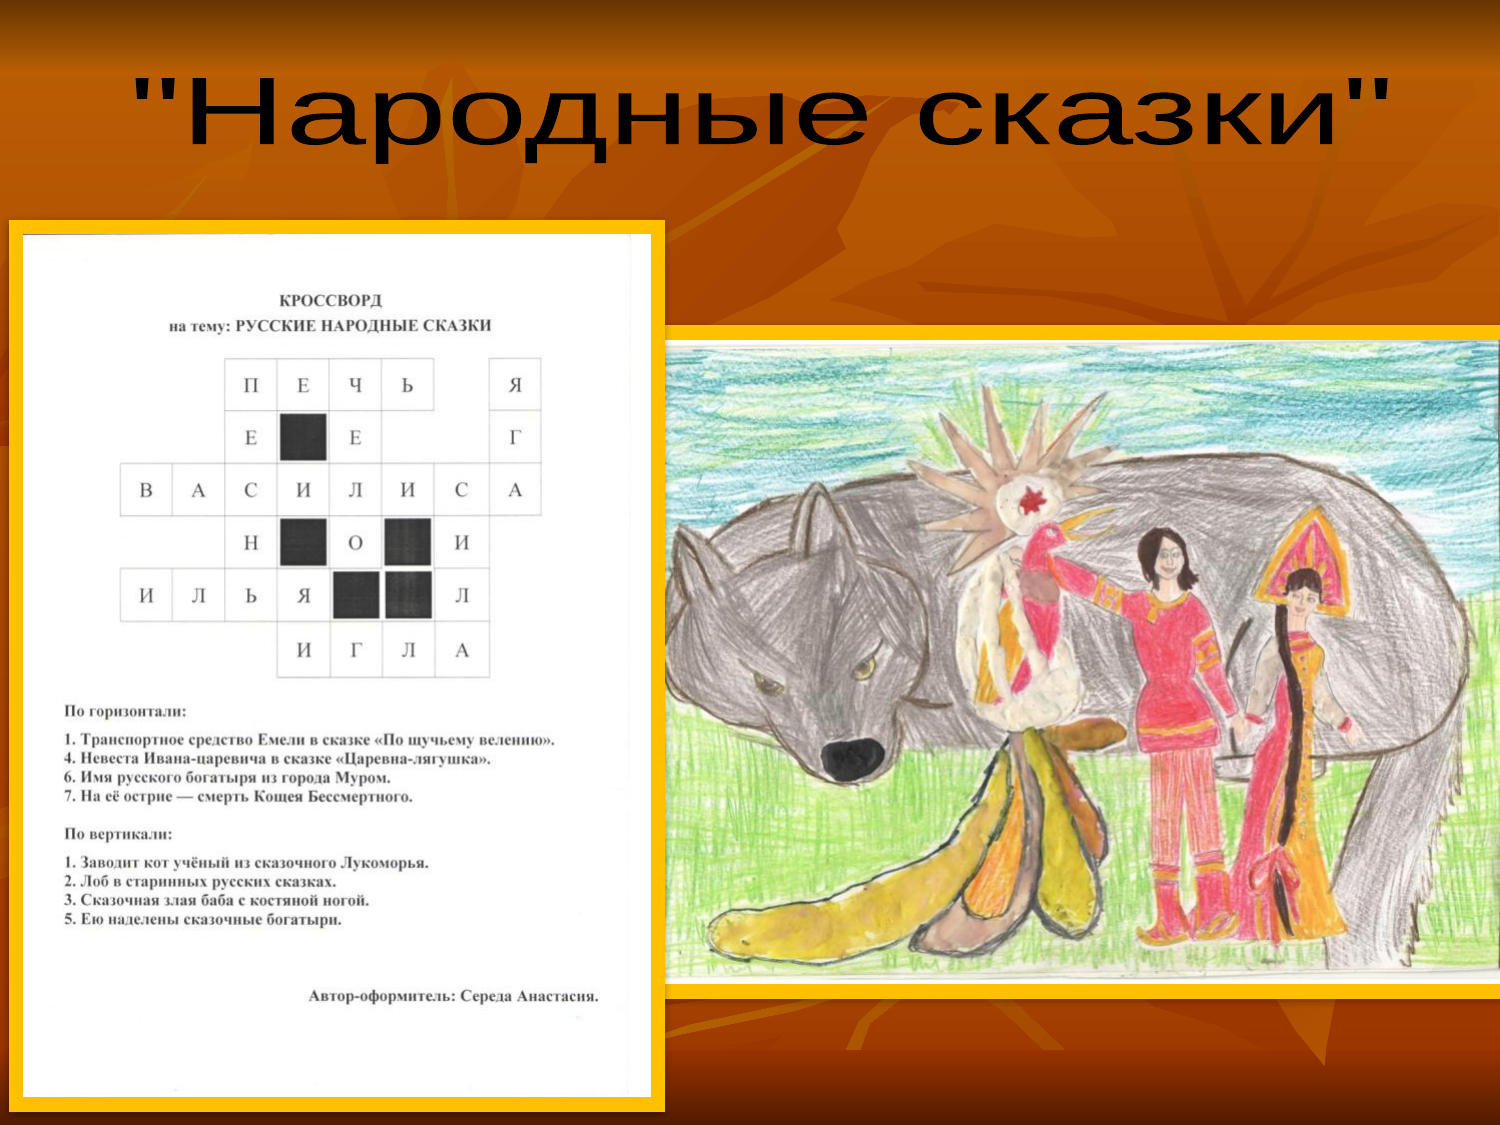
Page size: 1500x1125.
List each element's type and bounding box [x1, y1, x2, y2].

picture [23, 234, 1500, 1098]
